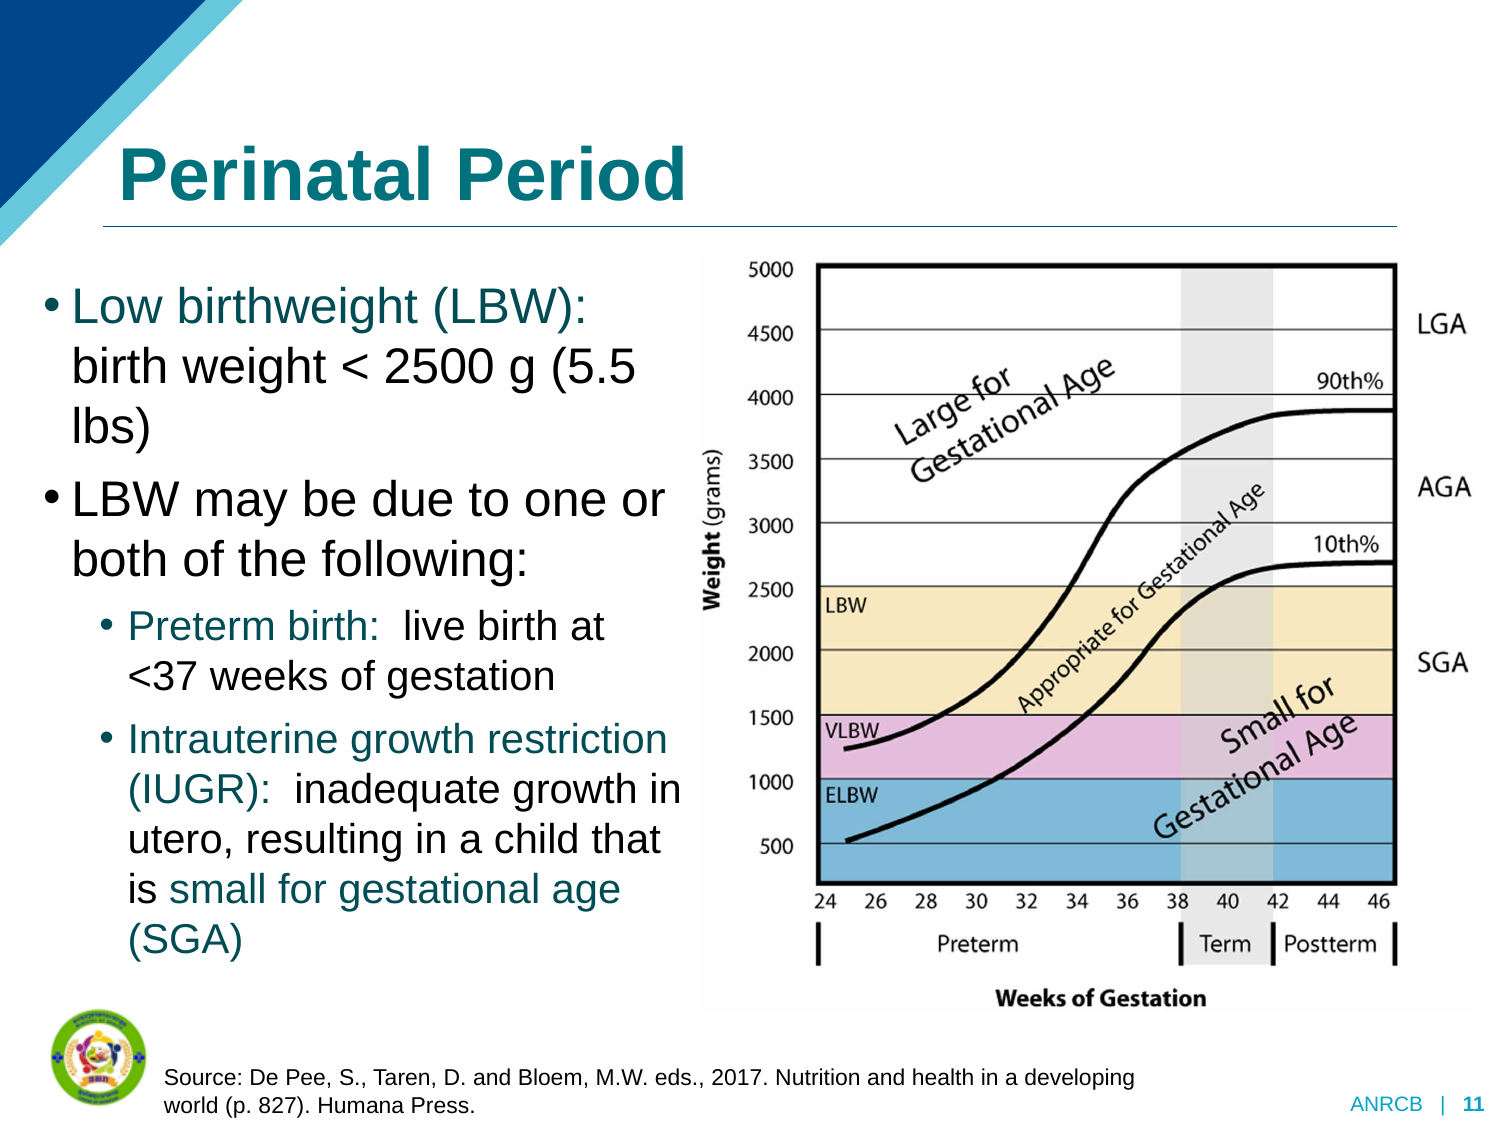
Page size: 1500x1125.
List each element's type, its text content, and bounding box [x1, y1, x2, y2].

picture [698, 252, 1479, 1014]
text_box Low birthweight (LBW): birth weight < 2500 g (5.5 lbs) LBW may be due to one or both of the following: Preterm birth: live birth at <37 weeks of gestation Intrauterine growth restriction (IUGR): inadequate growth in utero, resulting in a child that is small for gestational age (SGA) [28, 266, 699, 1055]
text_box Source: De Pee, S., Taren, D. and Bloem, M.W. eds., 2017. Nutrition and health in a developing world (p. 827). Humana Press. [148, 1055, 1246, 1125]
picture [27, 1002, 160, 1112]
slide_number ANRCB | ‹#› [1252, 1087, 1500, 1120]
text_box Perinatal Period [103, 95, 1397, 225]
